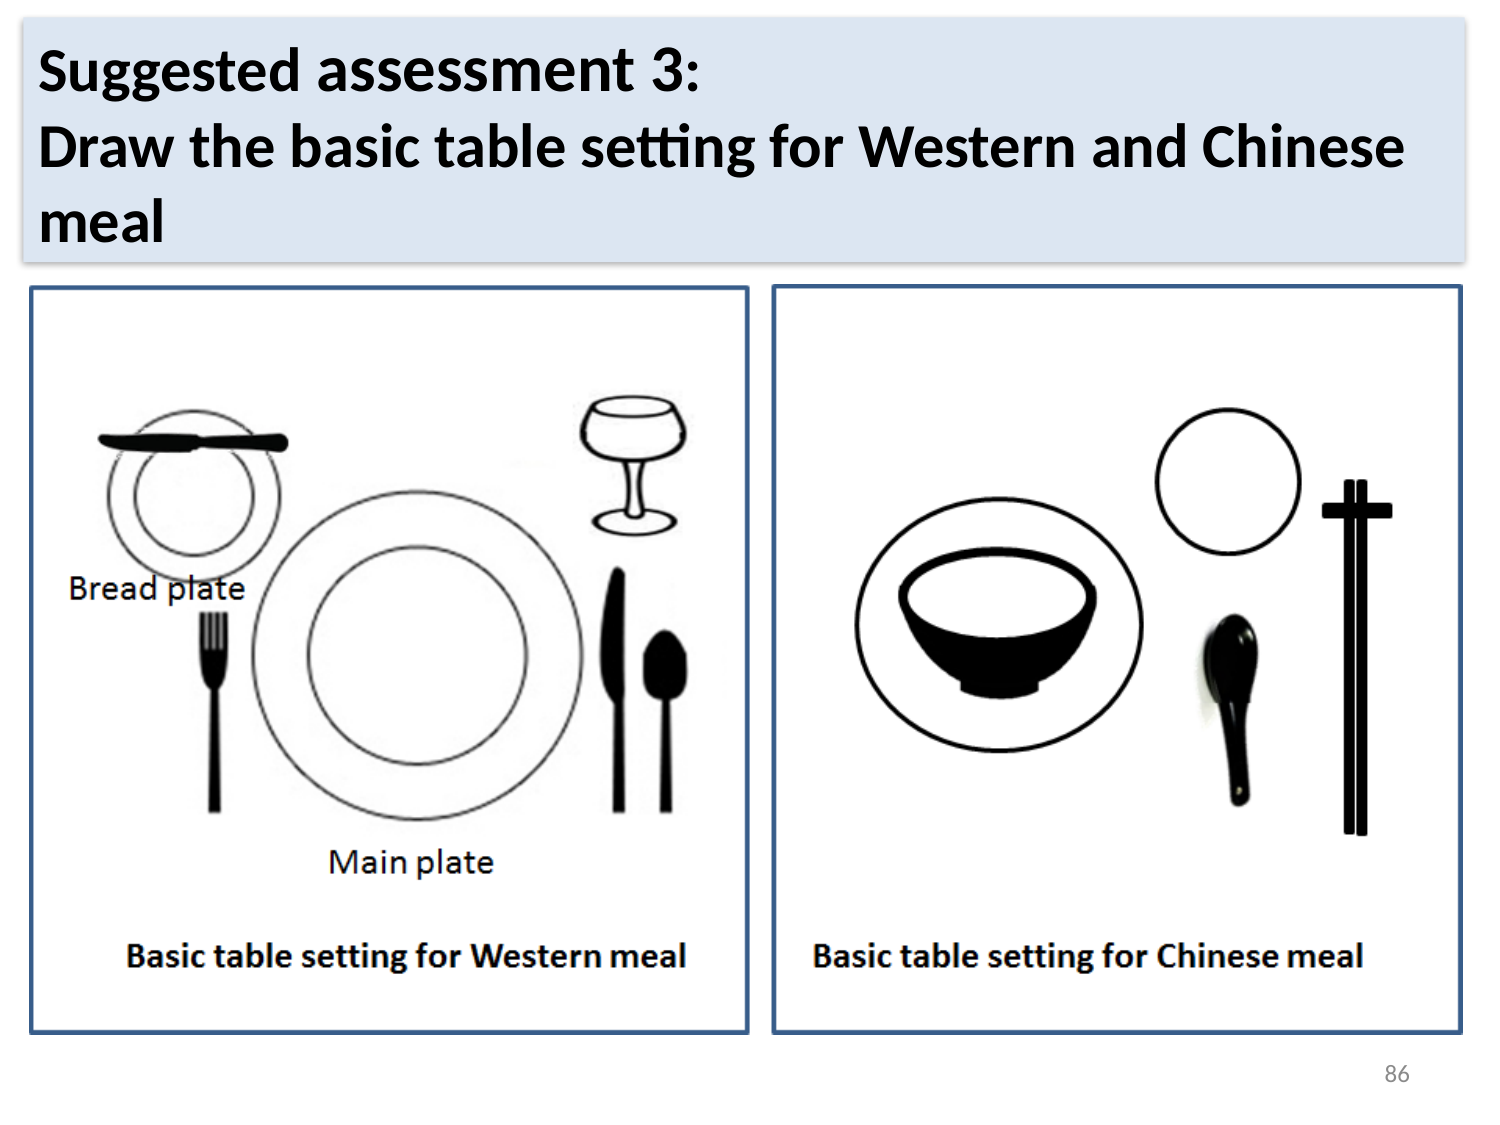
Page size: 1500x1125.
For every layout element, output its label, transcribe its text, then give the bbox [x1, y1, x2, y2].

picture [29, 284, 1463, 1036]
text_box Suggested assessment 3: Draw the basic table setting for Western and Chinese meal [23, 17, 1465, 263]
slide_number 86 [1074, 1044, 1425, 1103]
